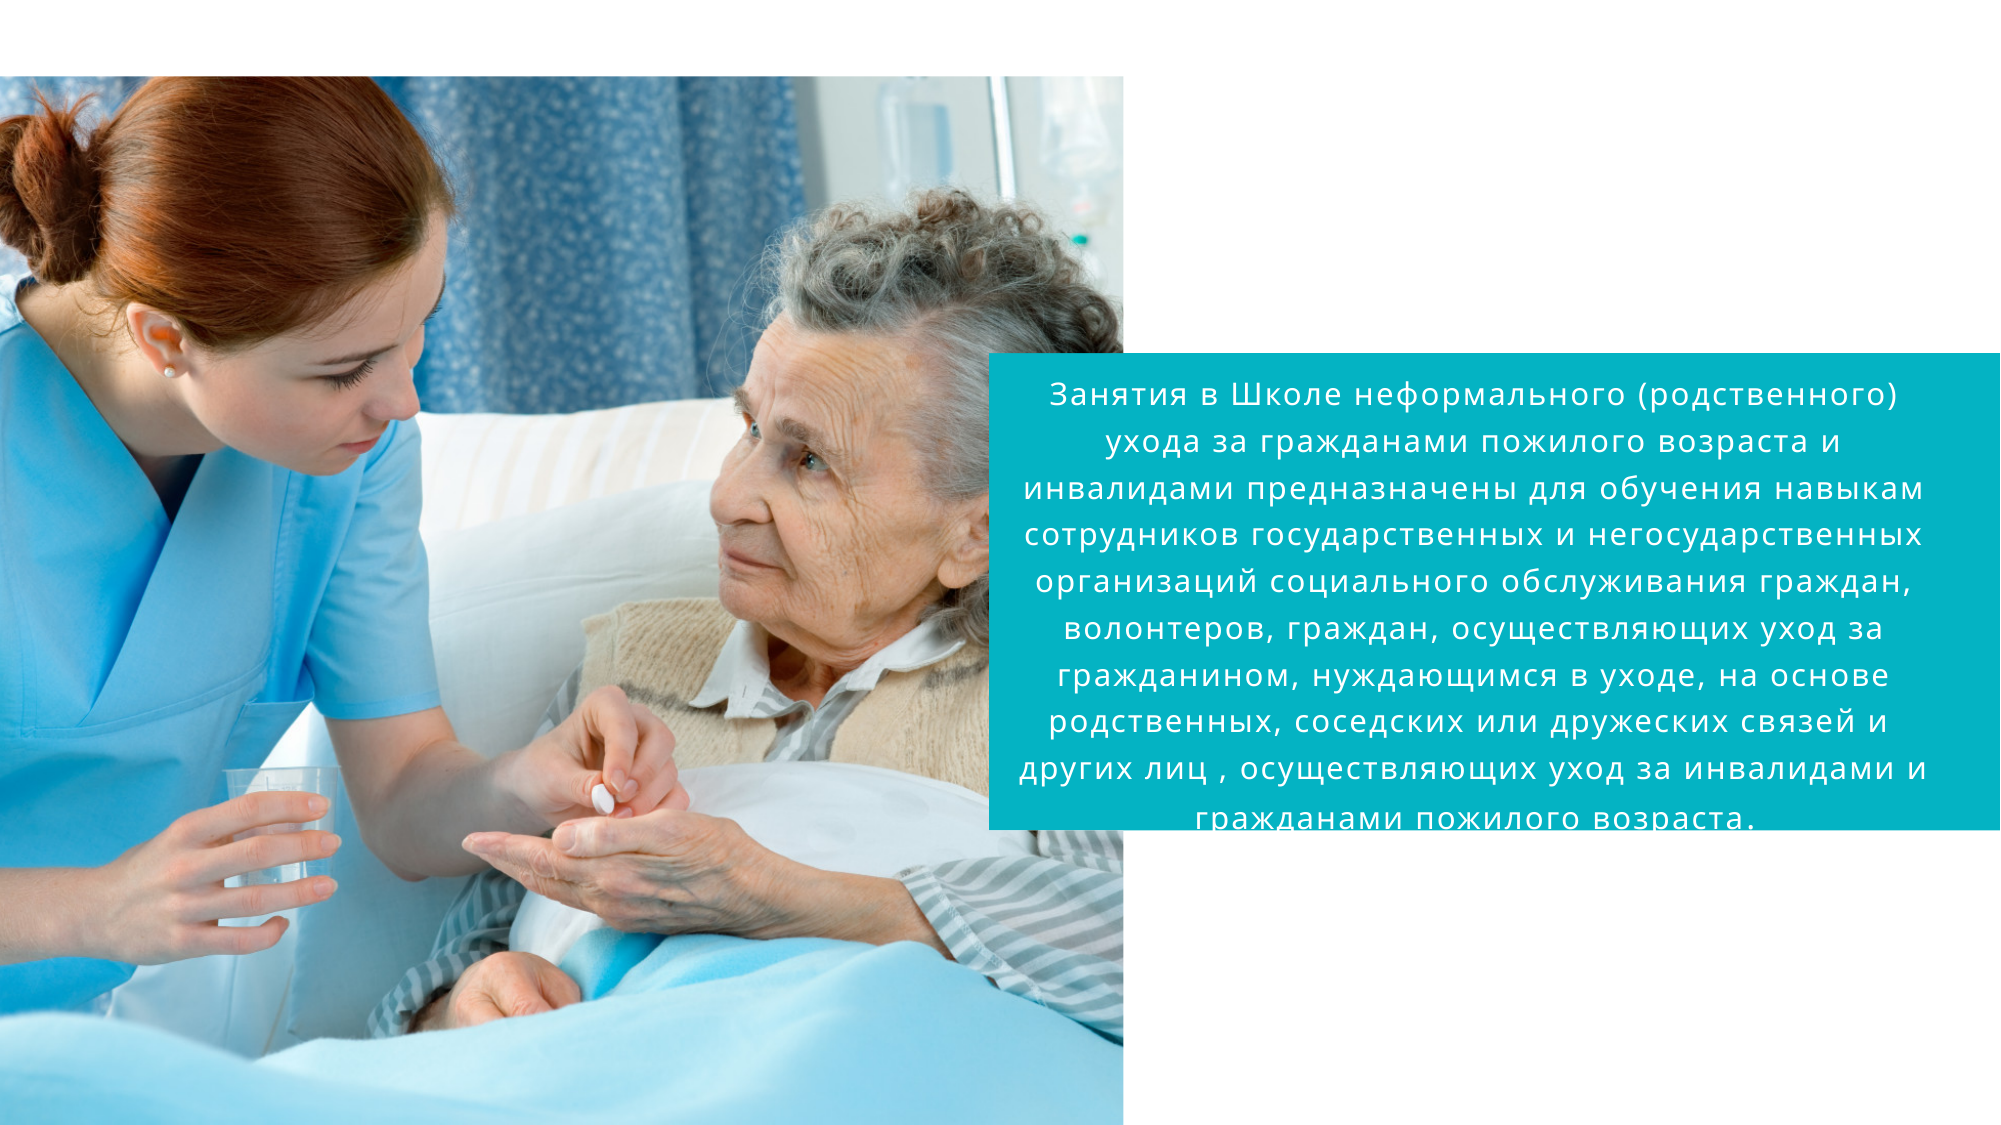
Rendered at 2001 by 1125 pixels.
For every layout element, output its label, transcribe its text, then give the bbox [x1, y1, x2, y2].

list Занятия в Школе неформального (родственного) ухода за гражданами пожилого возраста и инвалидами предназначены для обучения навыкам сотрудников государственных и негосударственных организаций социального обслуживания граждан, волонтеров, граждан, осуществляющих уход за гражданином, нуждающимся в уходе, на основе родственных, соседских или дружеских связей и других лиц , осуществляющих уход за инвалидами и гражданами пожилого возраста. [1124, 357, 1953, 843]
picture [0, 76, 1124, 1125]
